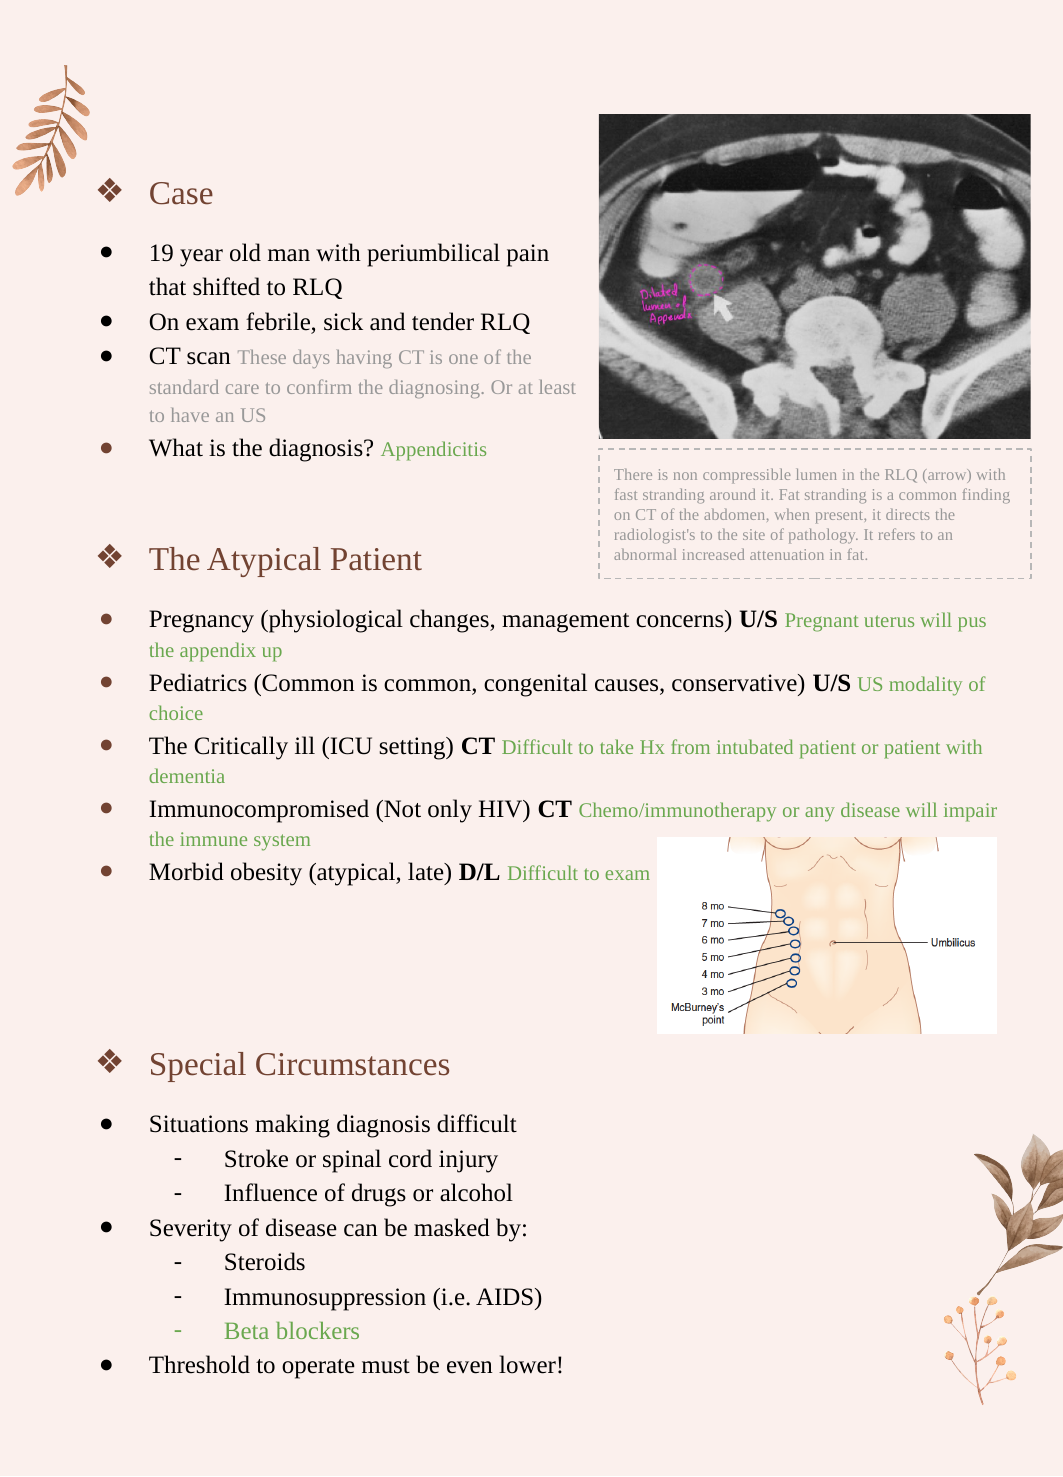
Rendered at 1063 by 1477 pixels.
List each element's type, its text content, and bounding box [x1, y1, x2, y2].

picture [598, 114, 1032, 439]
text_box Special Circumstances Situations making diagnosis difficult Stroke or spinal cord injury Influence of drugs or alcohol Severity of disease can be masked by: Steroids Immunosuppression (i.e. AIDS) Beta blockers Threshold to operate must be even lower! [58, 1021, 1055, 1394]
picture [0, 63, 95, 196]
text_box There is non compressible lumen in the RLQ (arrow) with fast stranding around it. Fat stranding is a common finding on CT of the abdomen, when present, it directs the radiologist's to the site of pathology. It refers to an abnormal increased attenuation in fat. [598, 448, 1031, 579]
text_box The Atypical Patient Pregnancy (physiological changes, management concerns) U/S Pregnant uterus will pus the appendix up Pediatrics (Common is common, congenital causes, conservative) U/S US modality of choice The Critically ill (ICU setting) CT Difficult to take Hx from intubated patient or patient with dementia Immunocompromised (Not only HIV) CT Chemo/immunotherapy or any disease will impair the immune system Morbid obesity (atypical, late) D/L Difficult to exam [58, 516, 1031, 901]
picture [656, 837, 997, 1034]
picture [958, 1394, 1008, 1412]
list Case 19 year old man with periumbilical pain that shifted to RLQ On exam febrile, sick and tender RLQ CT scan These days having CT is one of the standard care to confirm the diagnosing. Or at least to have an US What is the diagnosis? Appendicitis [58, 149, 593, 404]
picture [1055, 1137, 1063, 1307]
